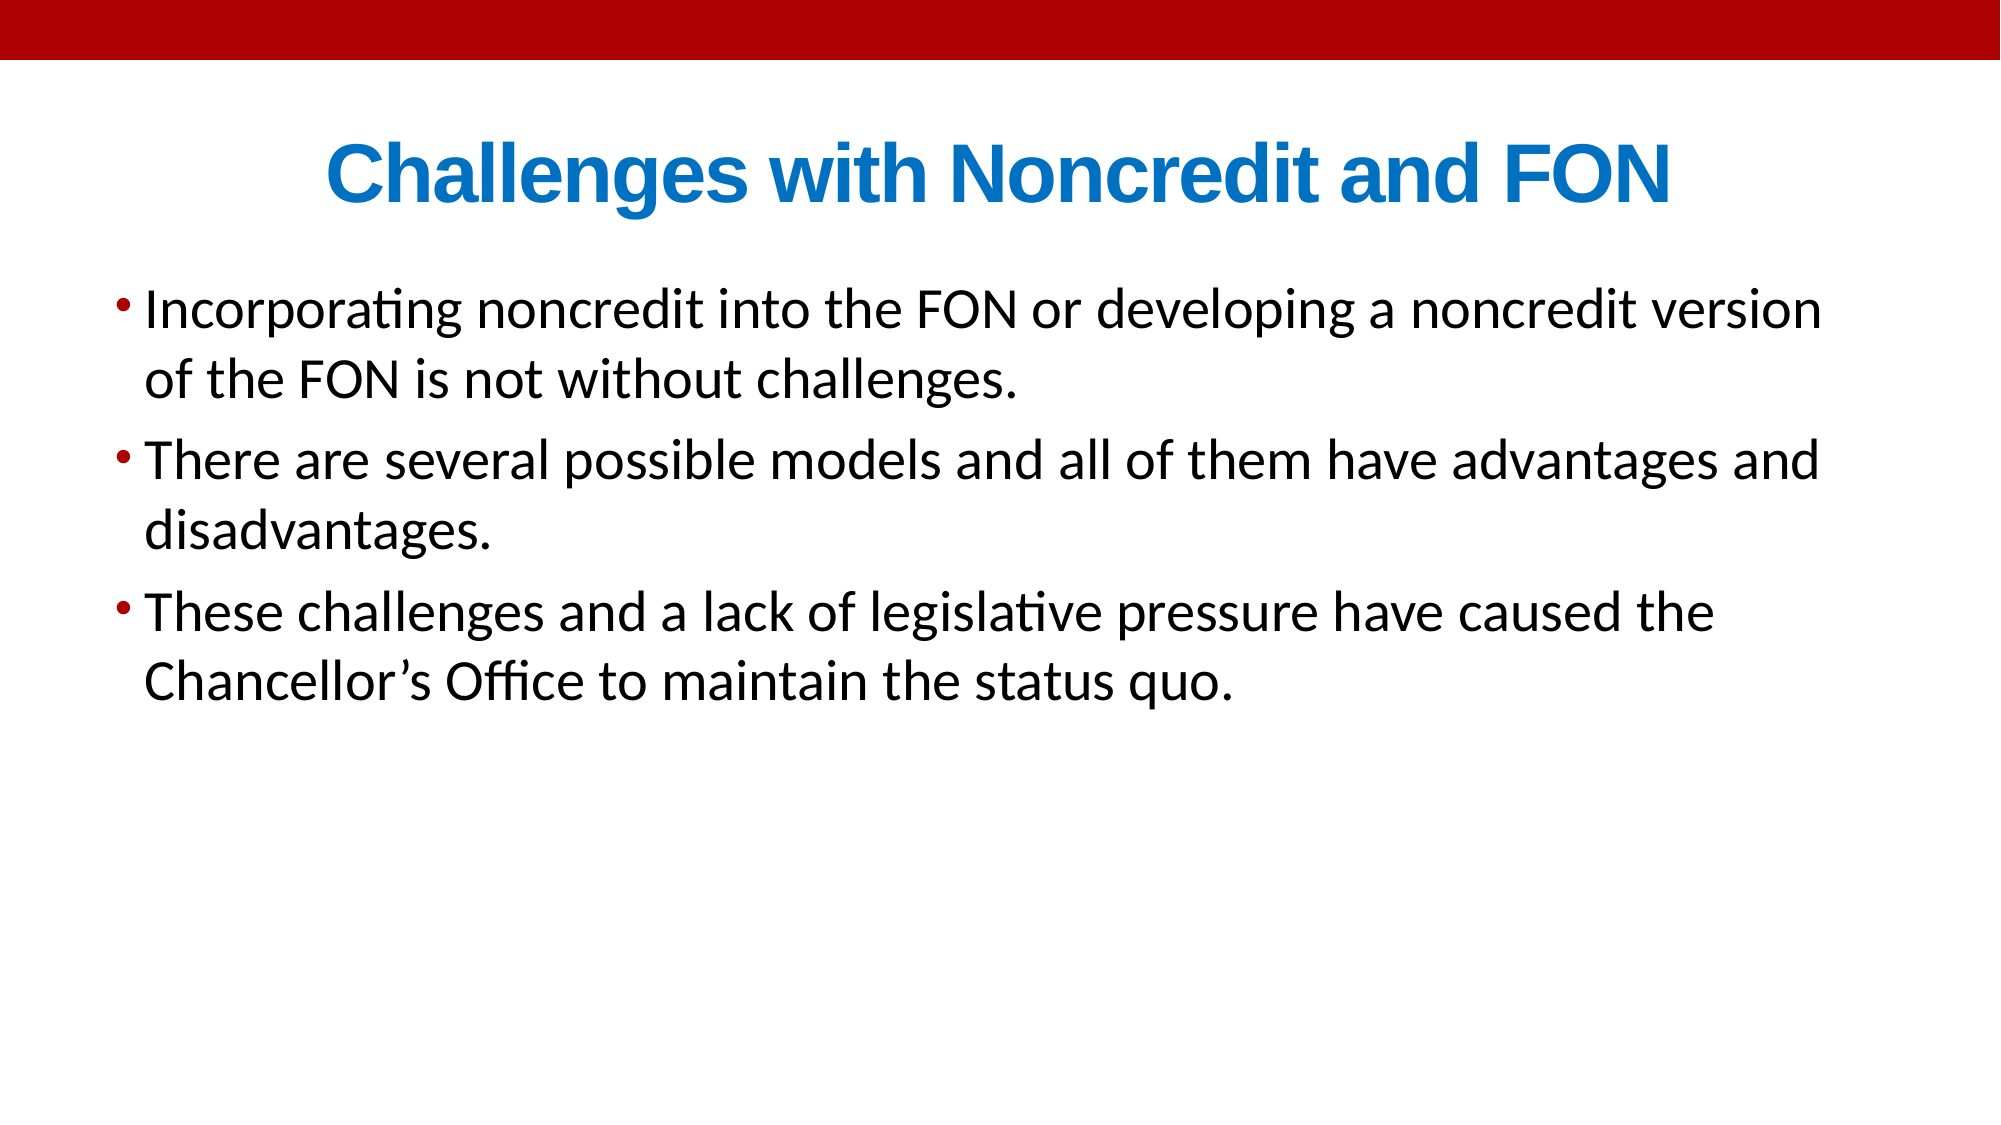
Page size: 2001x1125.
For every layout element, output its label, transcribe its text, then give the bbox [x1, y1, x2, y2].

list Incorporating noncredit into the FON or developing a noncredit version of the FON is not without challenges. There are several possible models and all of them have advantages and disadvantages. These challenges and a lack of legislative pressure have caused the Chancellor’s Office to maintain the status quo. [99, 262, 1900, 1063]
title Challenges with Noncredit and FON [99, 87, 1900, 250]
